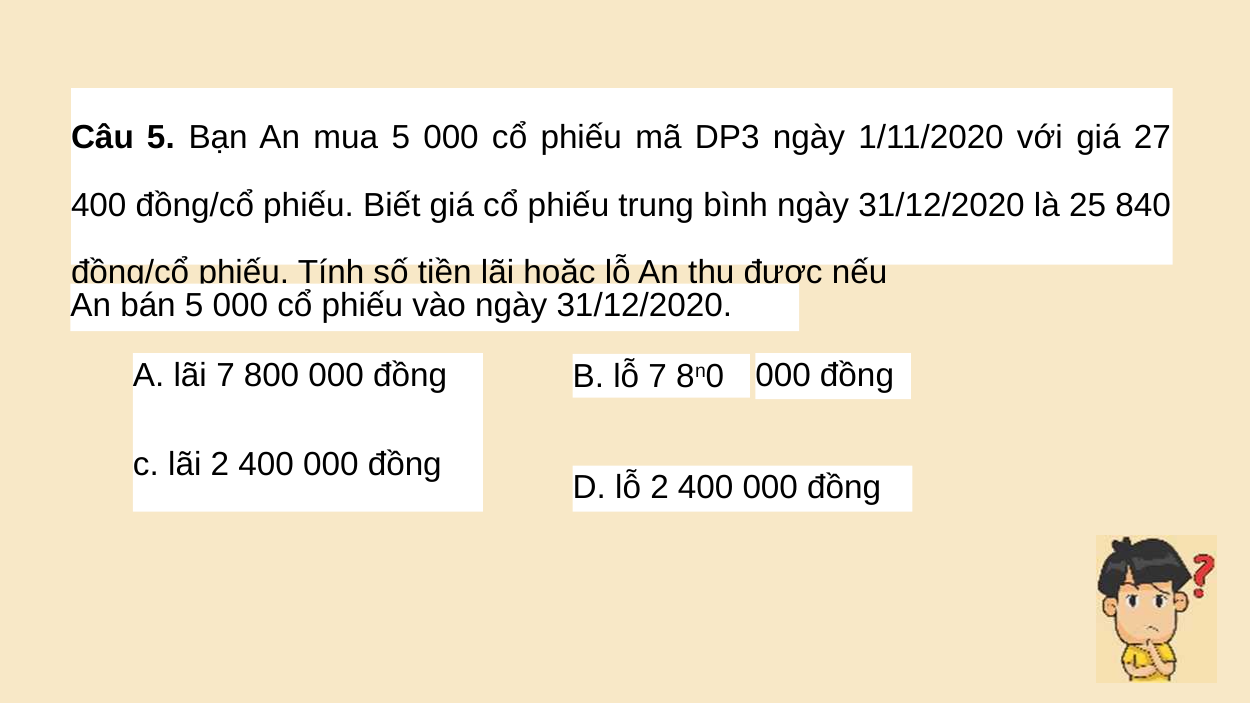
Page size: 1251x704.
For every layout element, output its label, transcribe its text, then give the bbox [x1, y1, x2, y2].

text_box Câu 5. Bạn An mua 5 000 cổ phiếu mã DP3 ngày 1/11/2020 với giá 27 400 đồng/cổ phiếu. Biết giá cổ phiếu trung bình ngày 31/12/2020 là 25 840 đồng/cổ phiếu. Tính số tiền lãi hoặc lỗ An thu được nếu [71, 88, 1173, 265]
text_box D. lỗ 2 400 000 đồng [572, 465, 913, 512]
picture [1095, 534, 1217, 683]
text_box A. lãi 7 800 000 đồng c. lãi 2 400 000 đồng [132, 353, 483, 512]
text_box An bán 5 000 cổ phiếu vào ngày 31/12/2020. [70, 283, 800, 332]
text_box 000 đồng [755, 353, 911, 400]
text_box B. lỗ 7 8n0 [572, 353, 750, 398]
